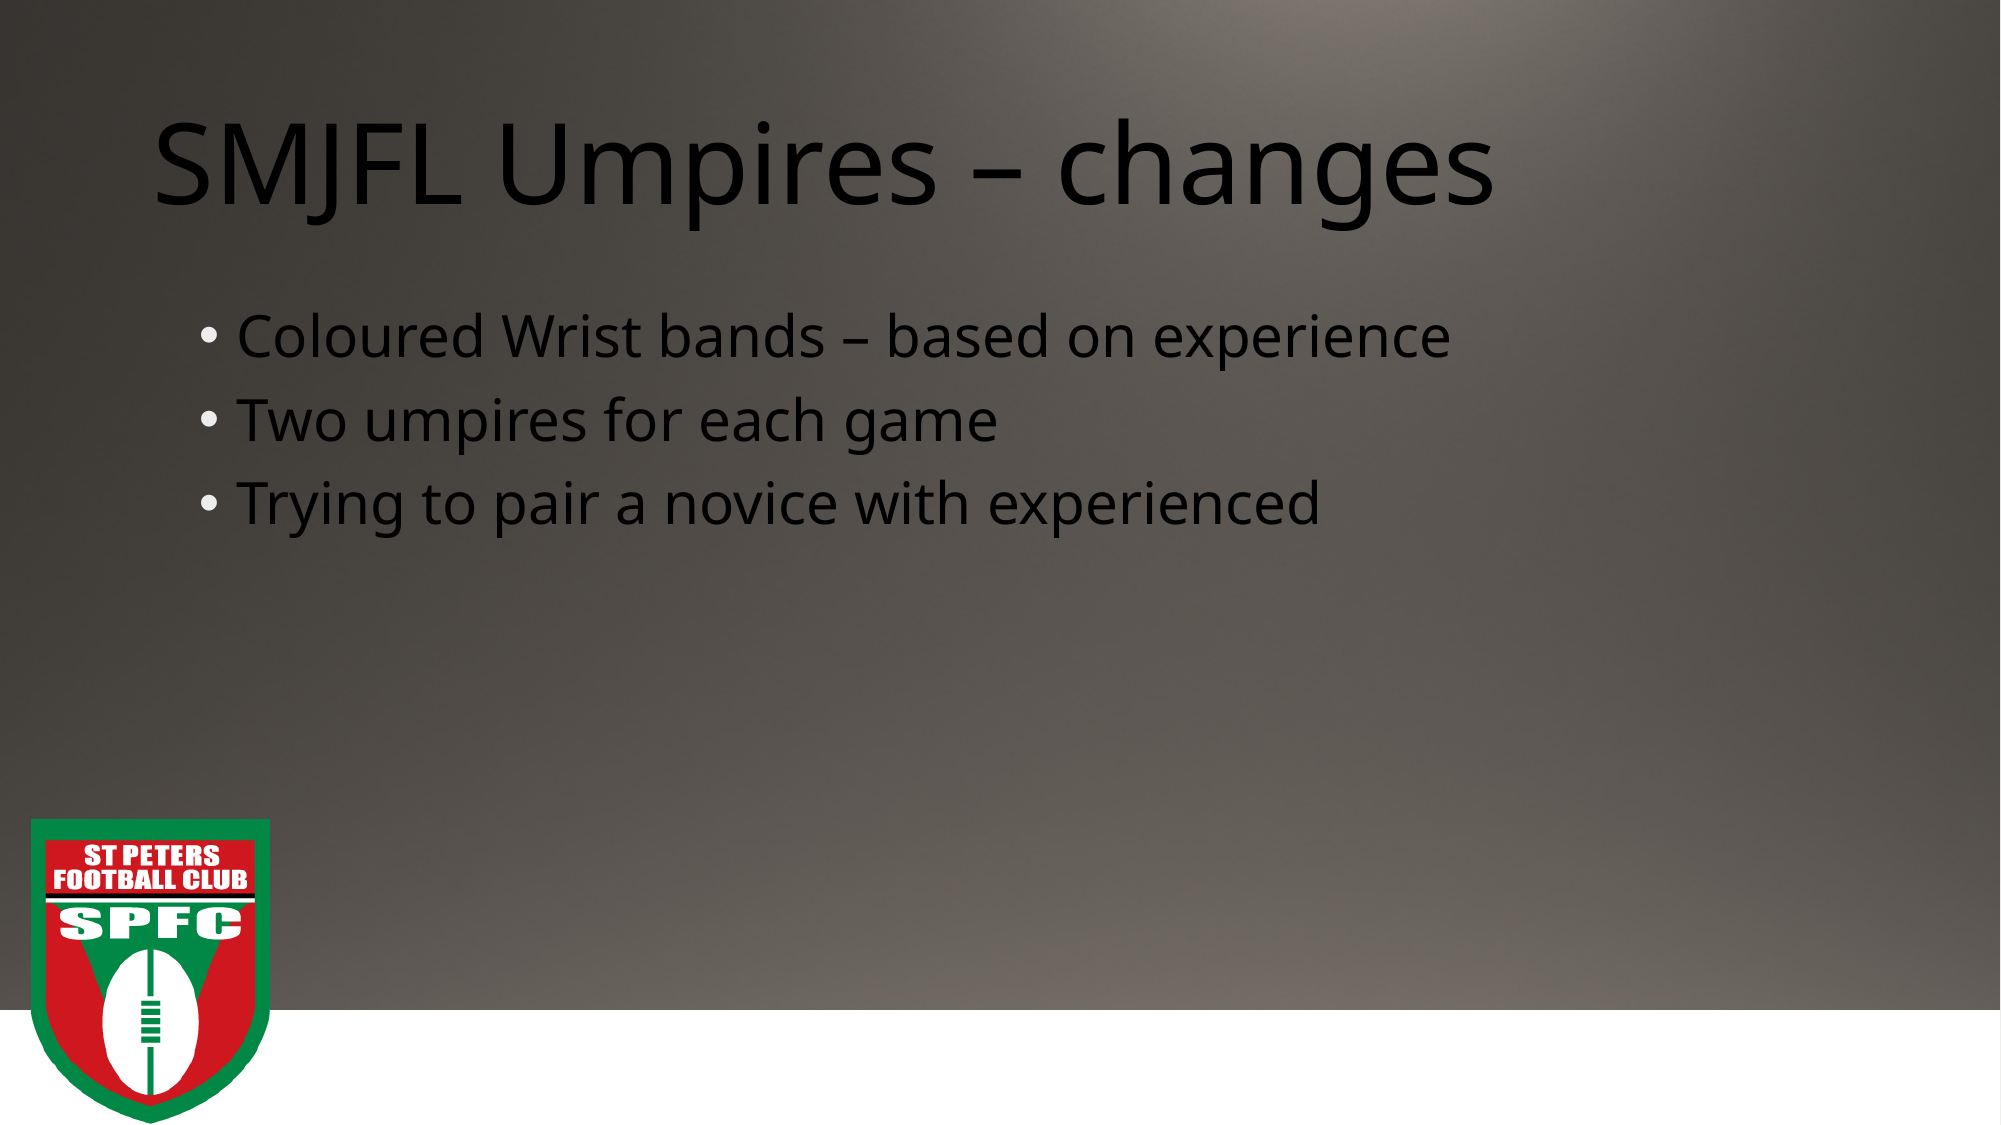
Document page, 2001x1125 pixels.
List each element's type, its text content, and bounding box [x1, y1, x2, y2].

title SMJFL Umpires – changes [137, 59, 1863, 278]
picture [0, 0, 2001, 1125]
list Coloured Wrist bands – based on experience Two umpires for each game Trying to pair a novice with experienced [183, 299, 1863, 1014]
